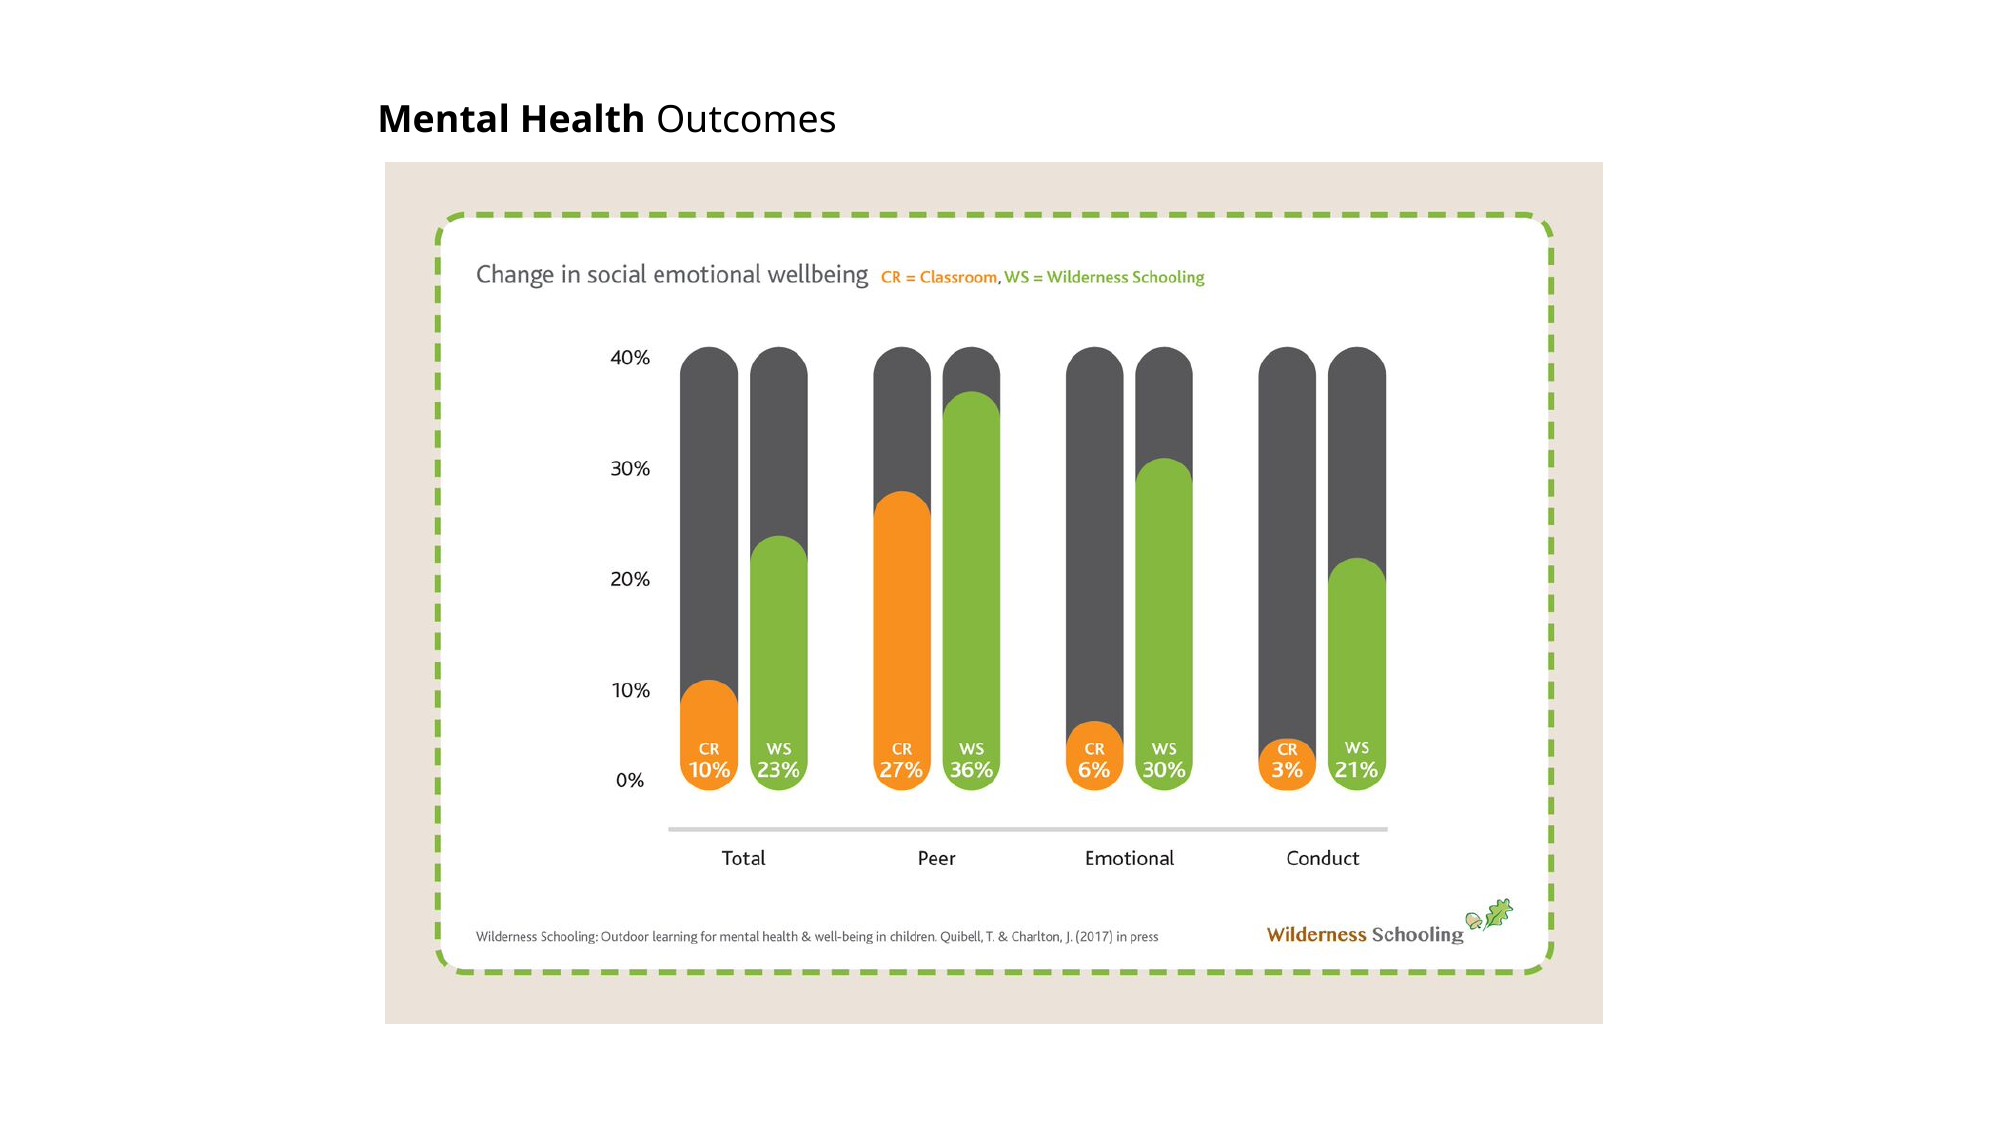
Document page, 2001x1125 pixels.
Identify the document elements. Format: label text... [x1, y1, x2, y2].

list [385, 162, 1603, 1024]
title Mental Health Outcomes [362, 78, 1638, 163]
